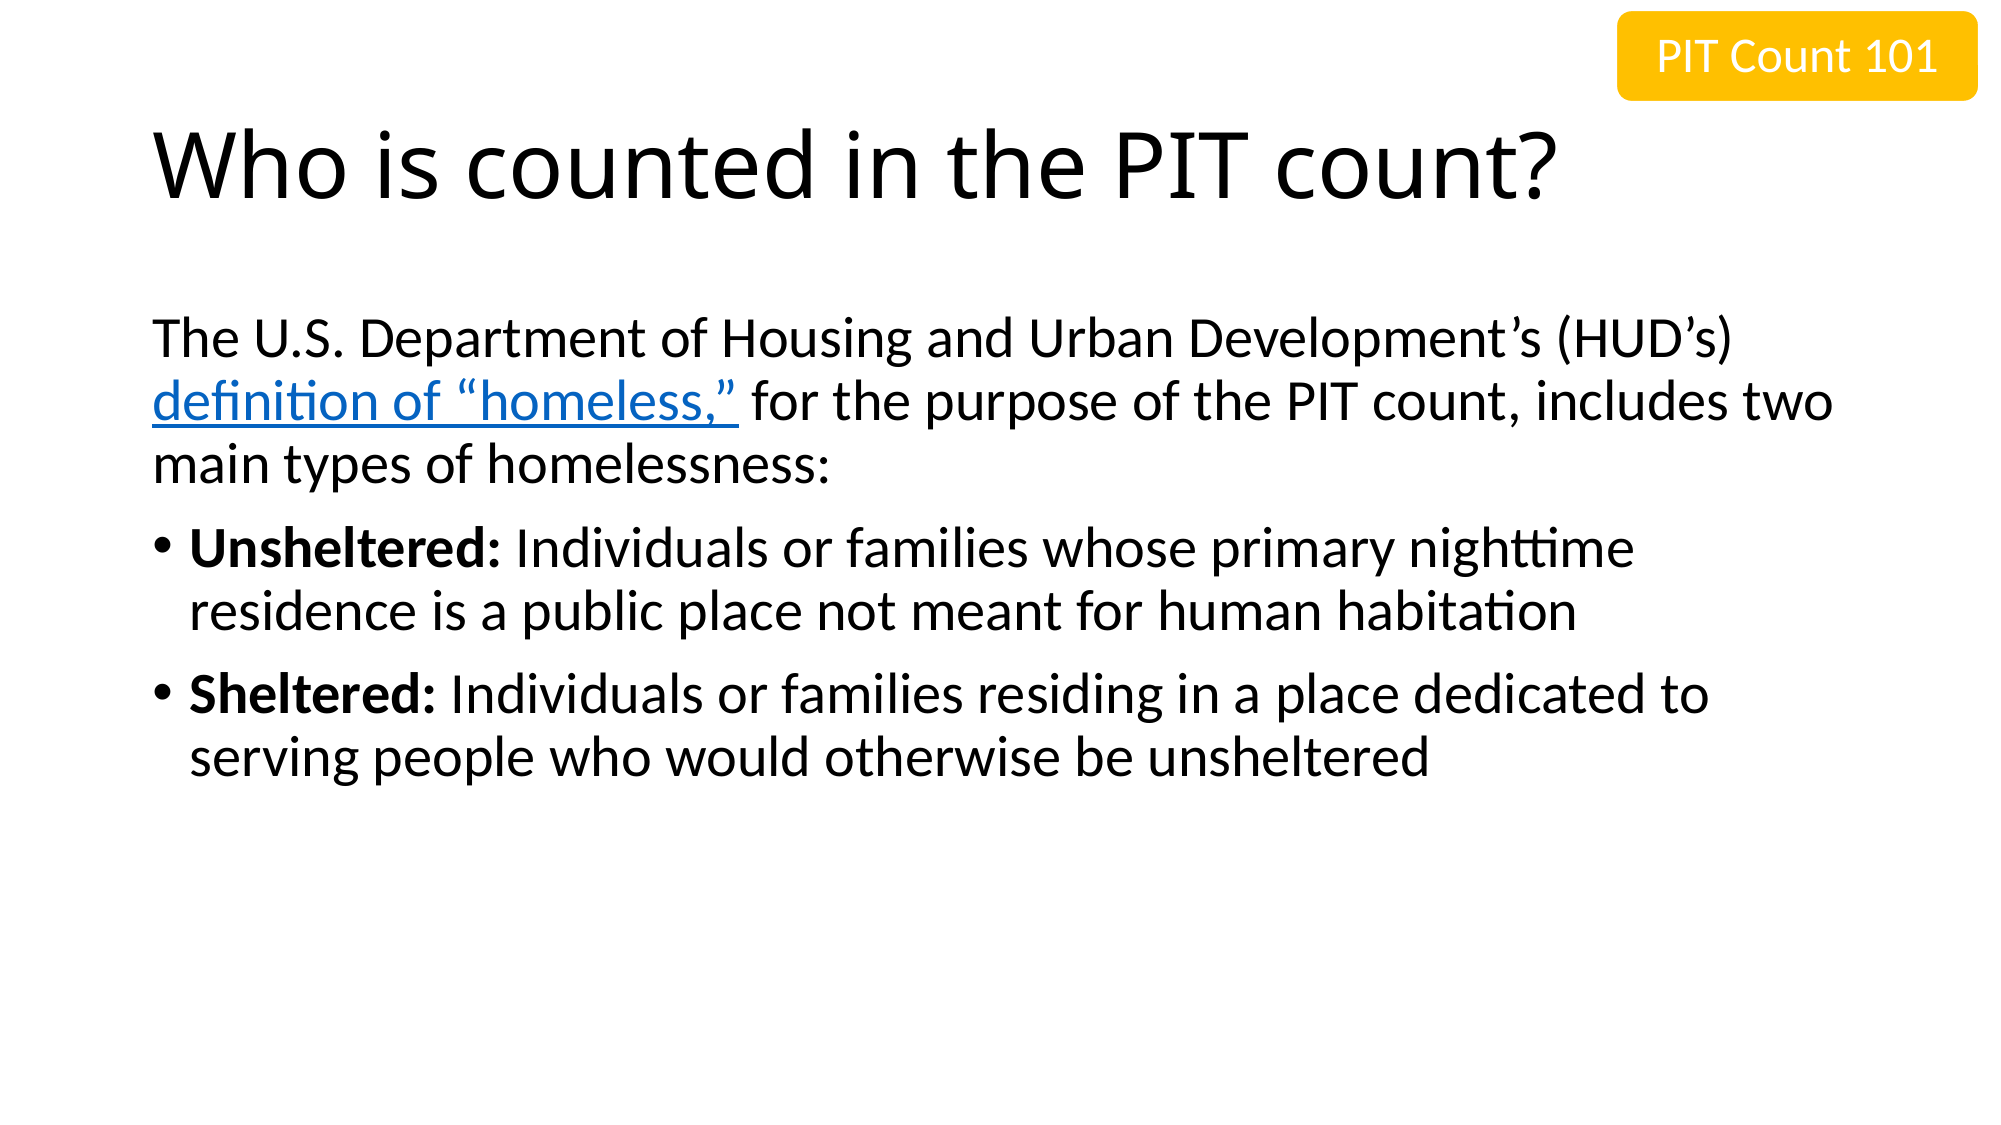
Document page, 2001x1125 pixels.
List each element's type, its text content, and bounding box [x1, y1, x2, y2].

text_box [1615, 9, 1981, 103]
list The U.S. Department of Housing and Urban Development’s (HUD’s) definition of “homeless,” for the purpose of the PIT count, includes two main types of homelessness: Unsheltered: Individuals or families whose primary nighttime residence is a public place not meant for human habitation Sheltered: Individuals or families residing in a place dedicated to serving people who would otherwise be unsheltered [137, 299, 1863, 1014]
title Who is counted in the PIT count? [137, 59, 1863, 278]
text_box PIT Count 101 [1621, 14, 1975, 98]
